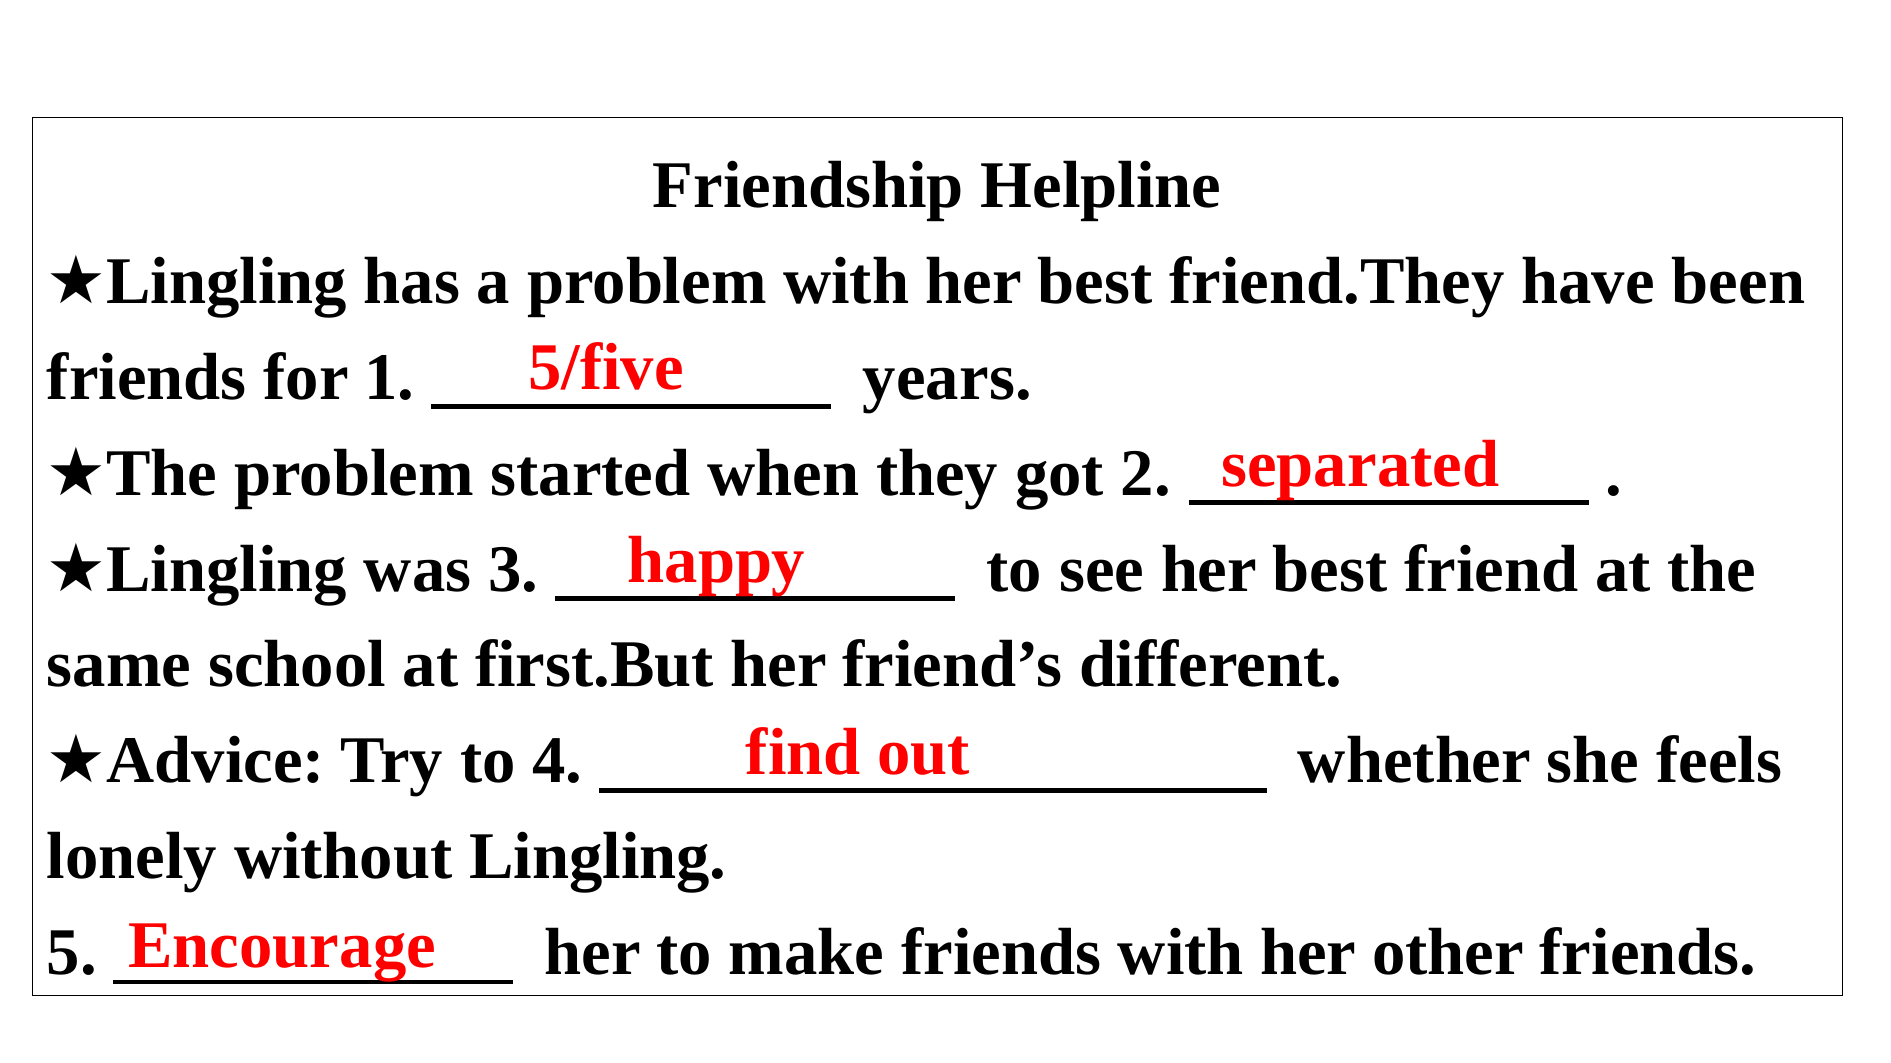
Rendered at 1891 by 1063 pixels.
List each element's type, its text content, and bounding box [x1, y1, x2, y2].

text_box find out [730, 700, 993, 796]
text_box Encourage [113, 893, 462, 989]
text_box separated [1206, 412, 1532, 508]
text_box happy [612, 508, 823, 603]
text_box Friendship Helpline ★Lingling has a problem with her best friend.They have been friends for 1. years. ★The problem started when they got 2. . ★Lingling was 3. to see her best friend at the same school at first.But her friend’s different. ★Advice: Try to 4. whether she feels lonely without Lingling. 5. her to make friends with her other friends. [32, 117, 1843, 996]
text_box 5/five [513, 315, 711, 411]
